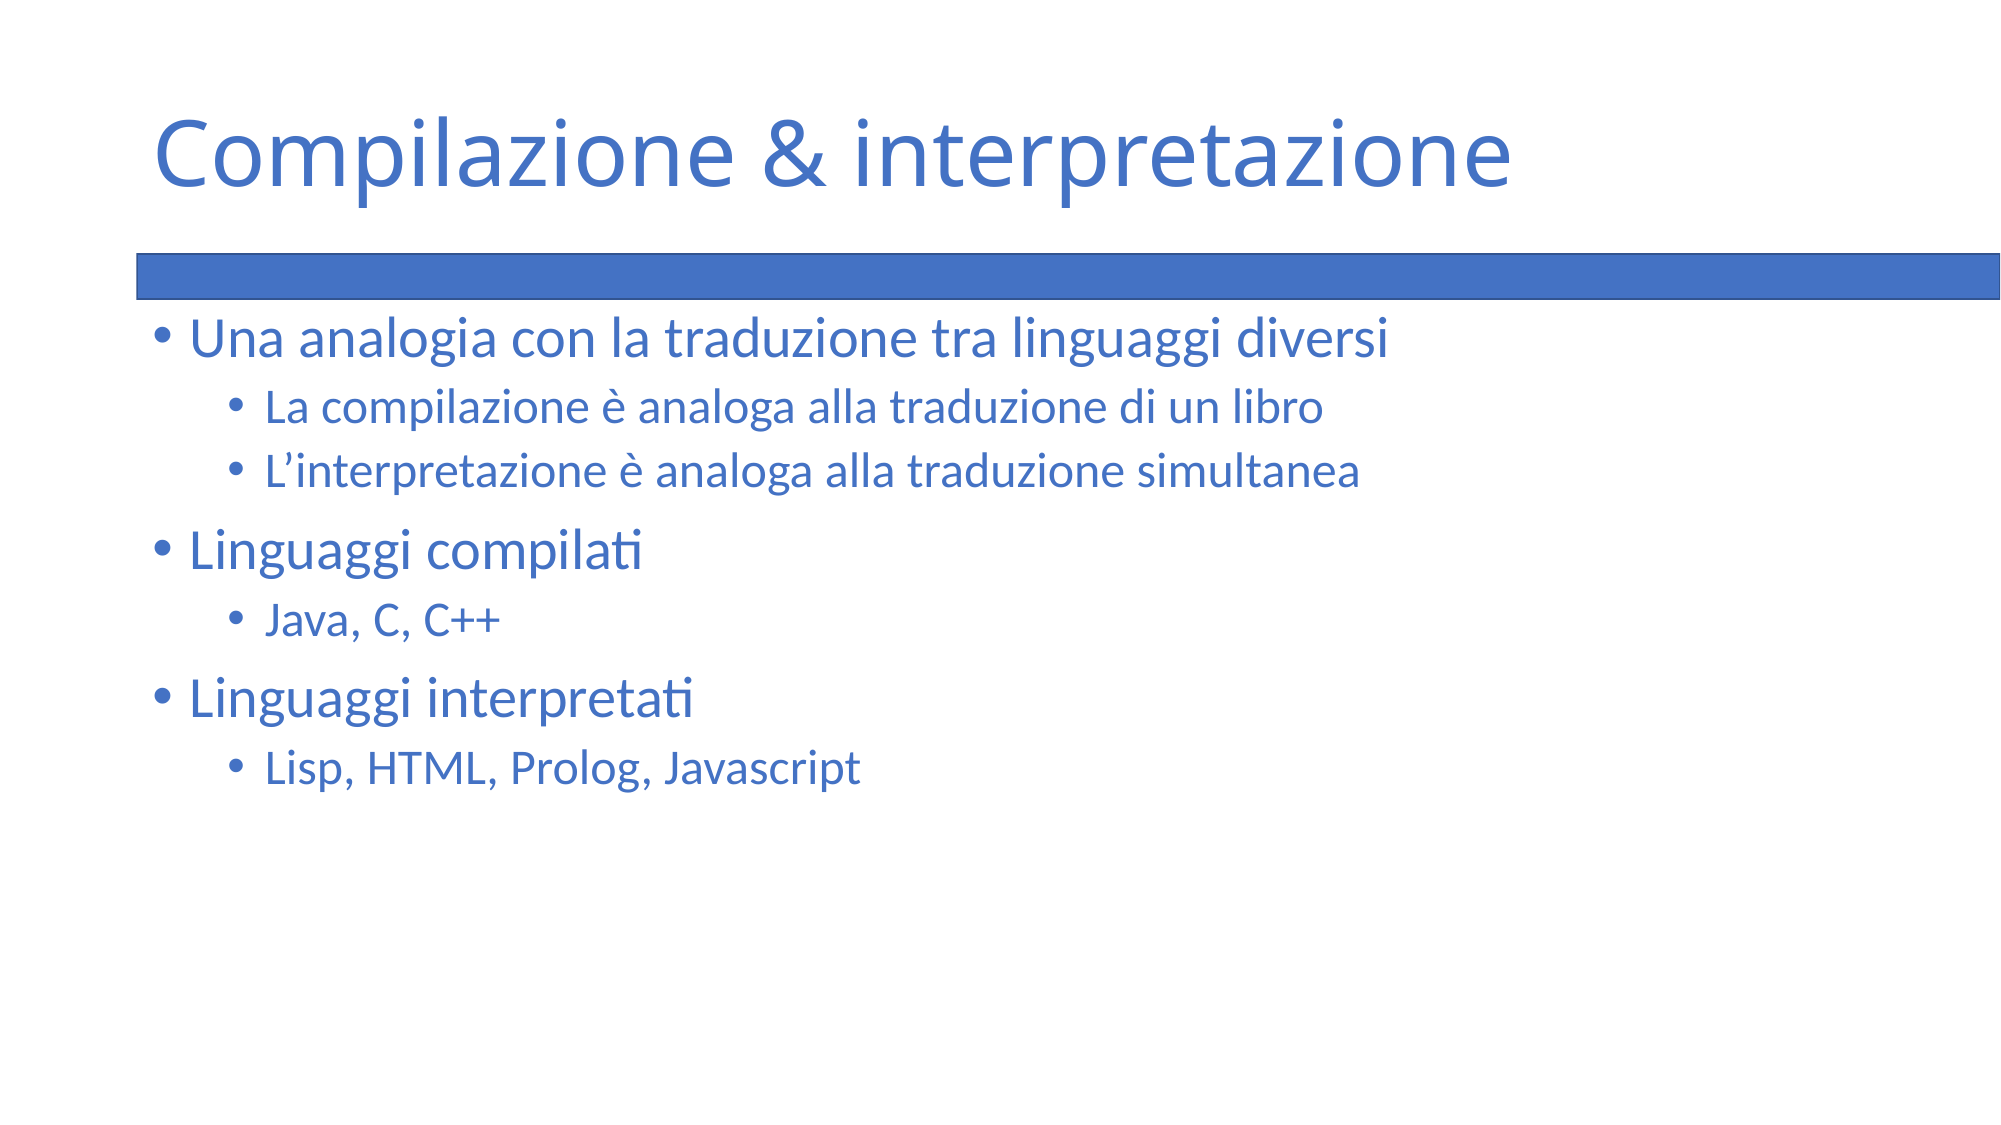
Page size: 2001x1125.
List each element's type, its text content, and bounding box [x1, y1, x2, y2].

list Una analogia con la traduzione tra linguaggi diversi La compilazione è analoga alla traduzione di un libro L’interpretazione è analoga alla traduzione simultanea Linguaggi compilati Java, C, C++ Linguaggi interpretati Lisp, HTML, Prolog, Javascript [137, 299, 1863, 1014]
title Compilazione & interpretazione [137, 59, 1863, 255]
